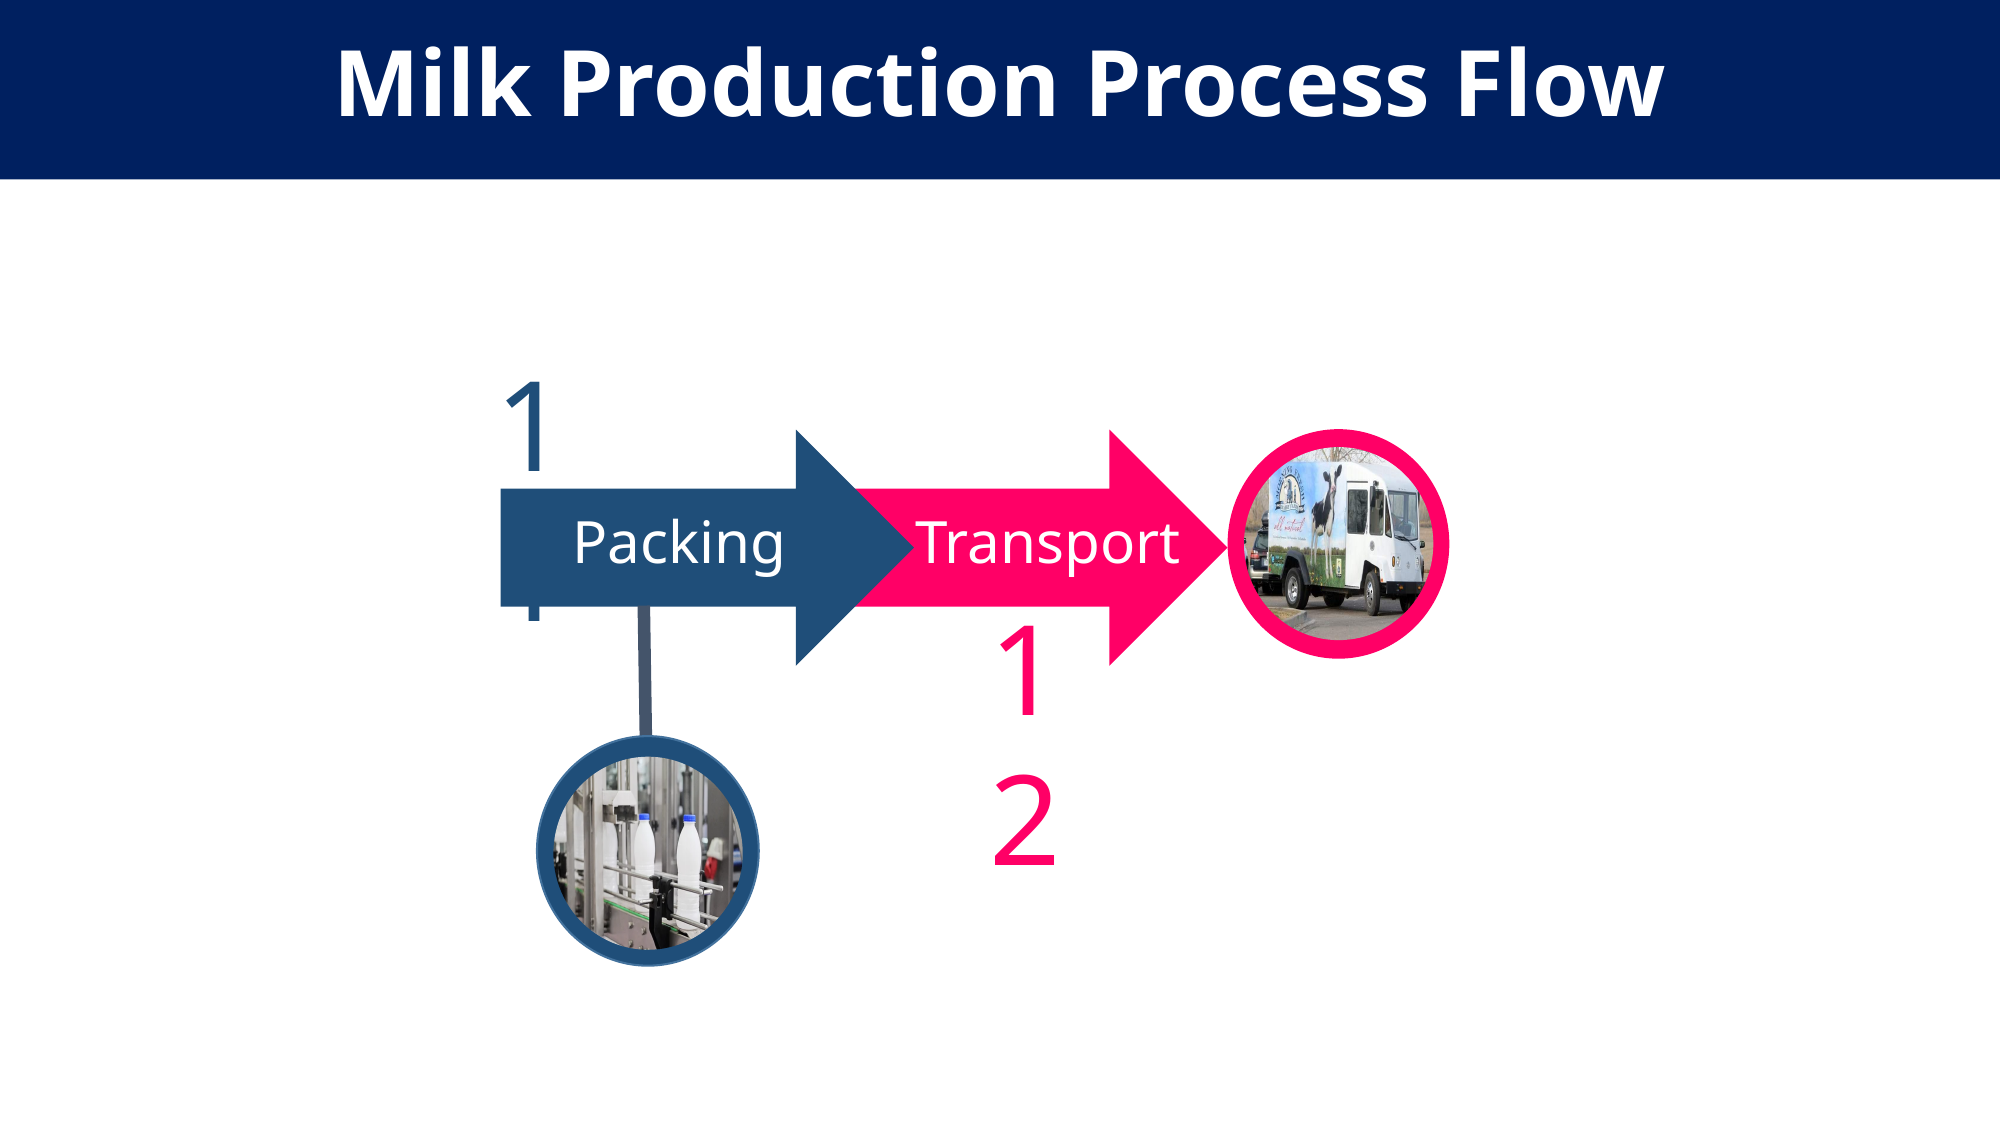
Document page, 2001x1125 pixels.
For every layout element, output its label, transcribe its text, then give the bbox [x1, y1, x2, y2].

text_box [1122, 583, 1194, 655]
text_box [857, 565, 975, 608]
text_box [598, 427, 900, 669]
text_box Packing [557, 497, 817, 583]
text_box 11 [481, 339, 598, 654]
title Milk Production Process Flow [0, 0, 2000, 180]
text_box [856, 427, 1179, 531]
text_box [536, 736, 759, 966]
text_box 12 [975, 583, 1122, 899]
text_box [1227, 429, 1450, 659]
text_box Transport [900, 497, 1227, 583]
